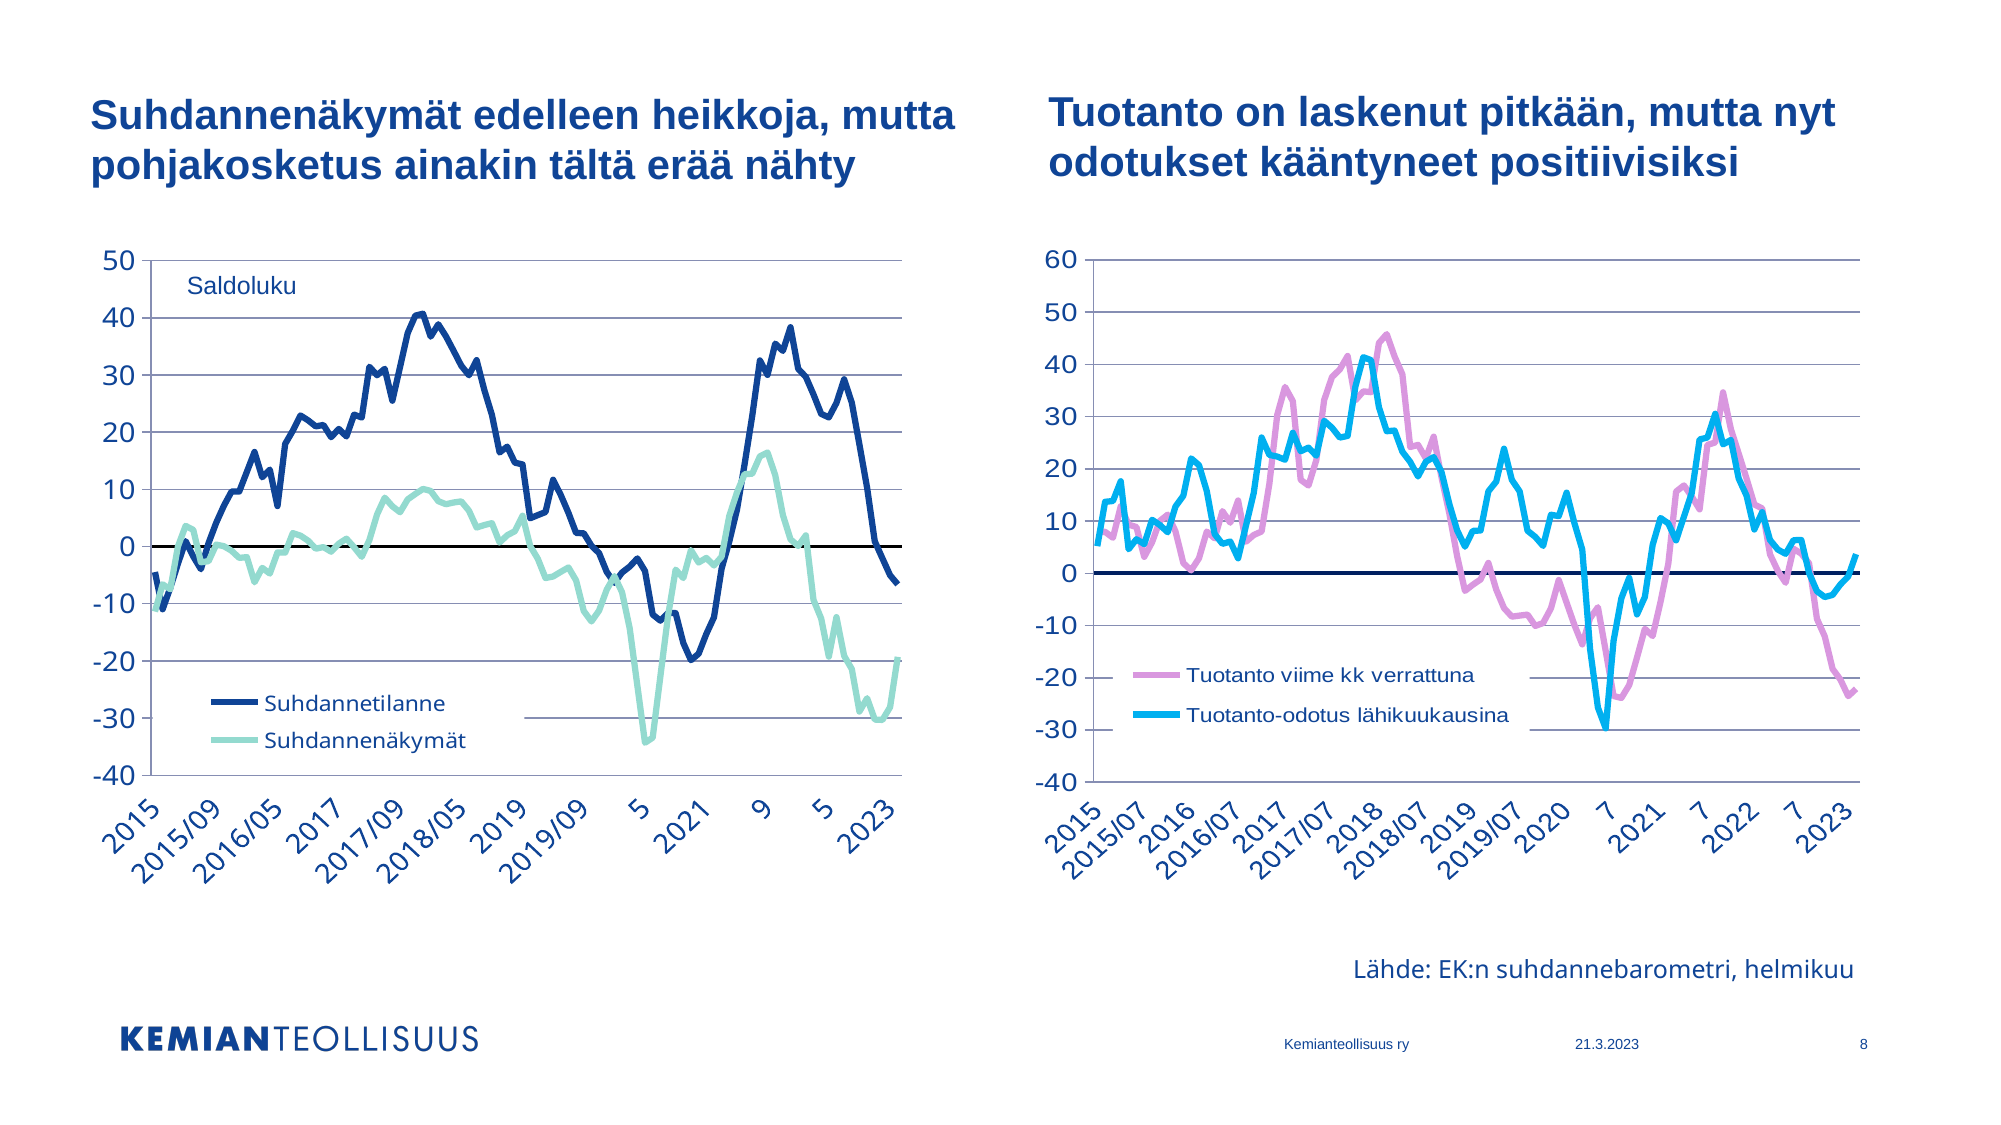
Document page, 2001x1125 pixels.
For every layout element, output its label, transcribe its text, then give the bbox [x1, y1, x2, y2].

footer Kemianteollisuus ry [1047, 1035, 1410, 1065]
list Lähde: EK:n suhdannebarometri, helmikuu [1048, 940, 1868, 996]
picture [118, 1024, 481, 1053]
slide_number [1543, 1035, 1671, 1065]
chart [78, 241, 942, 892]
slide_number 8 [1802, 1035, 1868, 1065]
text_box Tuotanto on laskenut pitkään, mutta nyt odotukset kääntyneet positiivisiksi [1048, 85, 2000, 233]
title Suhdannenäkymät edelleen heikkoja, mutta pohjakosketus ainakin tältä erää nähty [90, 87, 1044, 236]
chart [1023, 234, 1934, 886]
